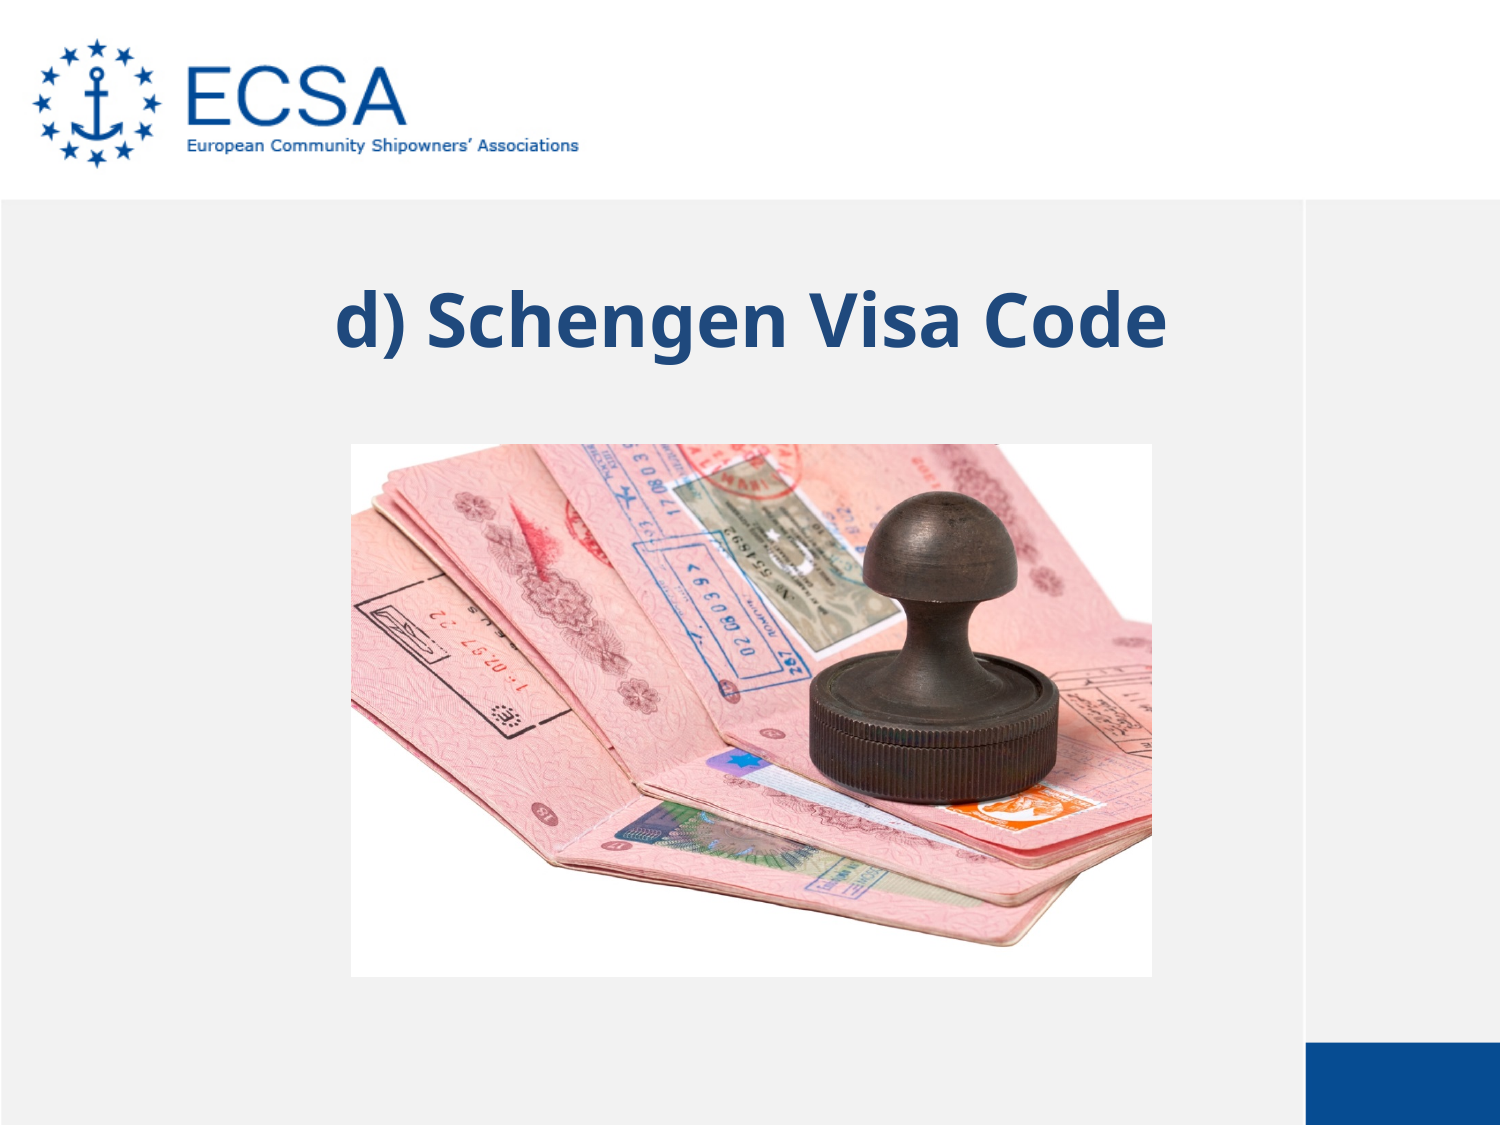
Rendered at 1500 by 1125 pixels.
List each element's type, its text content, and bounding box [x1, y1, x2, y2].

title d) Schengen Visa Code [76, 290, 1427, 346]
picture [0, 0, 1500, 1125]
